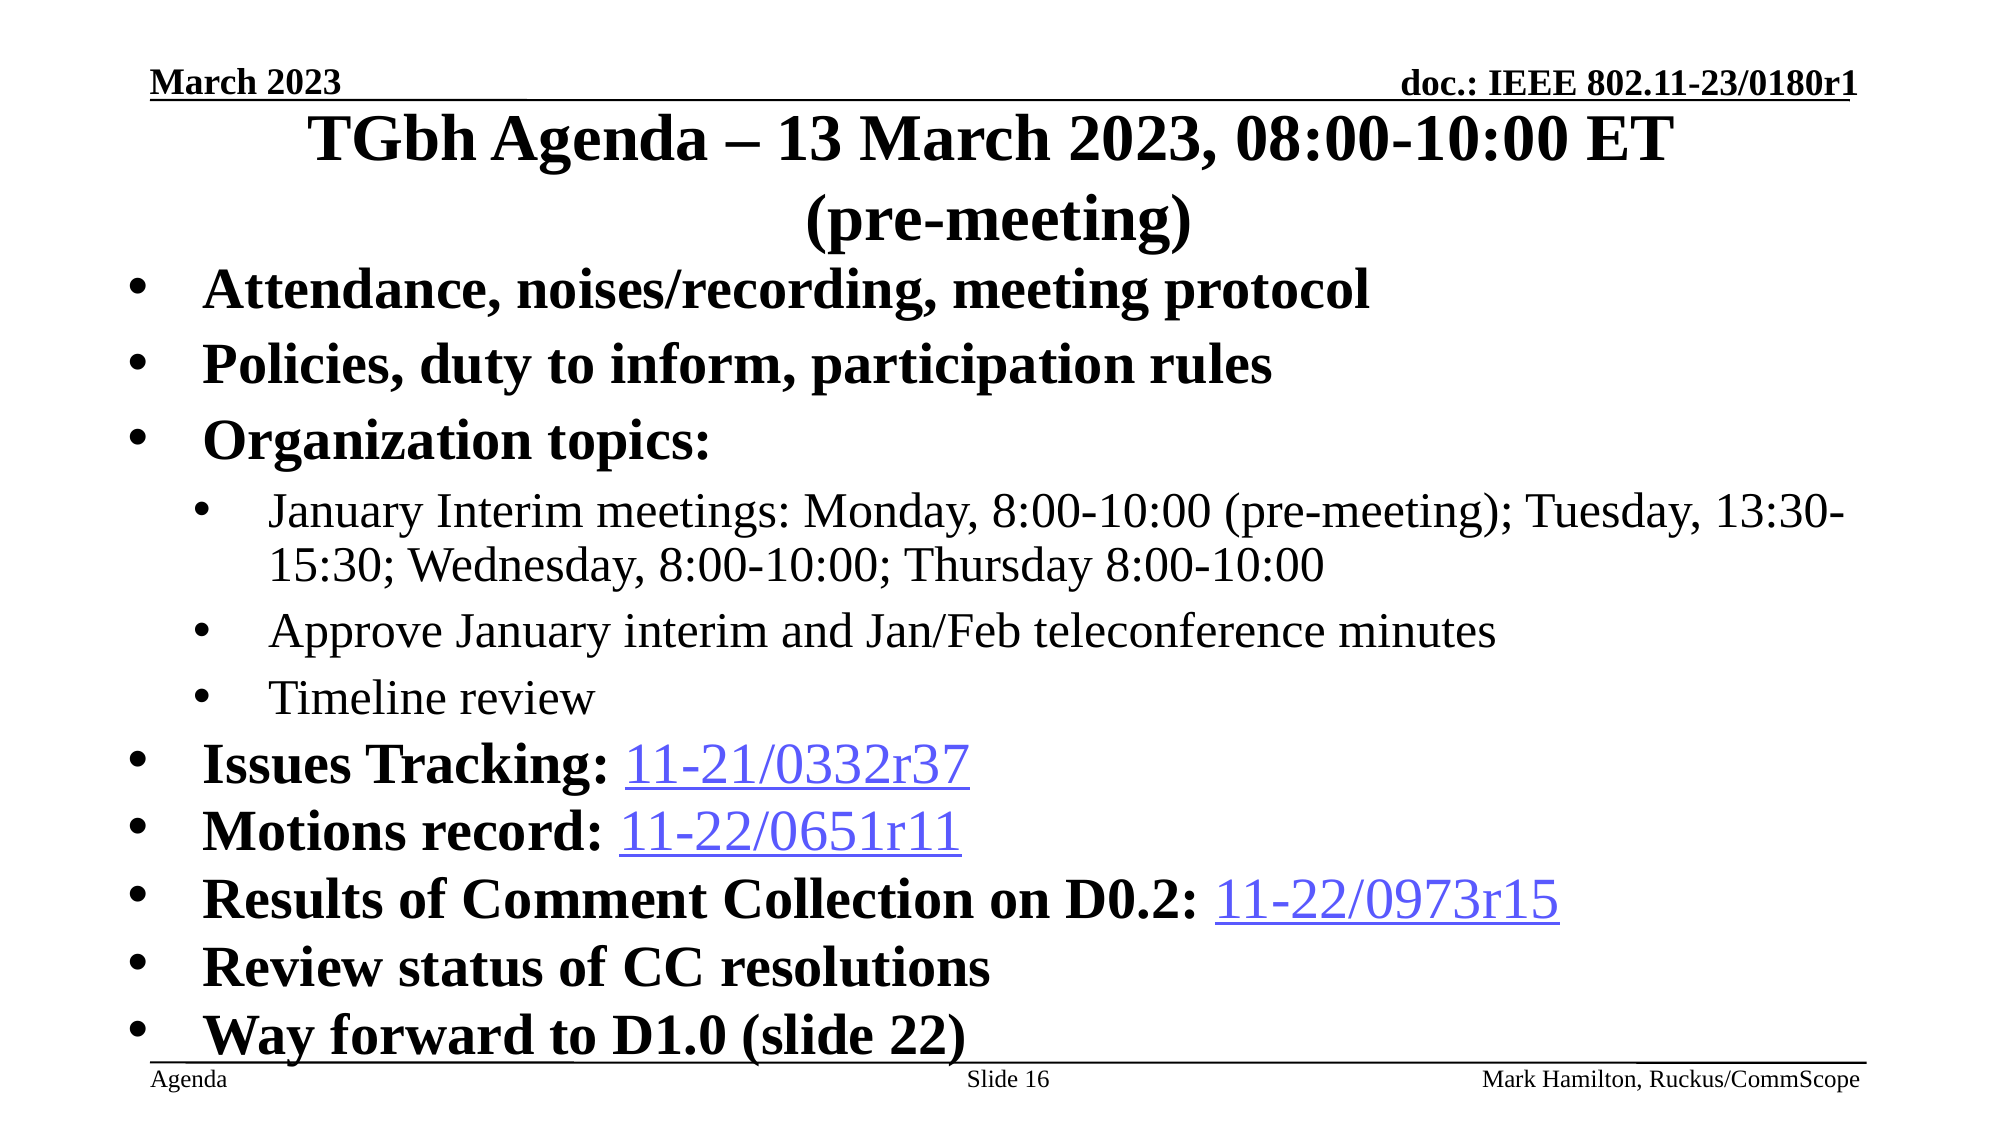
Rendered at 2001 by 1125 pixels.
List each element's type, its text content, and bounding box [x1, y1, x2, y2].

title TGbh Agenda – 13 March 2023, 08:00-10:00 ET (pre-meeting) [149, 134, 1850, 213]
list Attendance, noises/recording, meeting protocol Policies, duty to inform, participation rules Organization topics: January Interim meetings: Monday, 8:00-10:00 (pre-meeting); Tuesday, 13:30-15:30; Wednesday, 8:00-10:00; Thursday 8:00-10:00 Approve January interim and Jan/Feb teleconference minutes Timeline review Issues Tracking: 11-21/0332r37 Motions record: 11-22/0651r11 Results of Comment Collection on D0.2: 11-22/0973r15 Review status of CC resolutions Way forward to D1.0 (slide 22) [112, 250, 1926, 1113]
slide_number Slide 16 [950, 1061, 1067, 1123]
